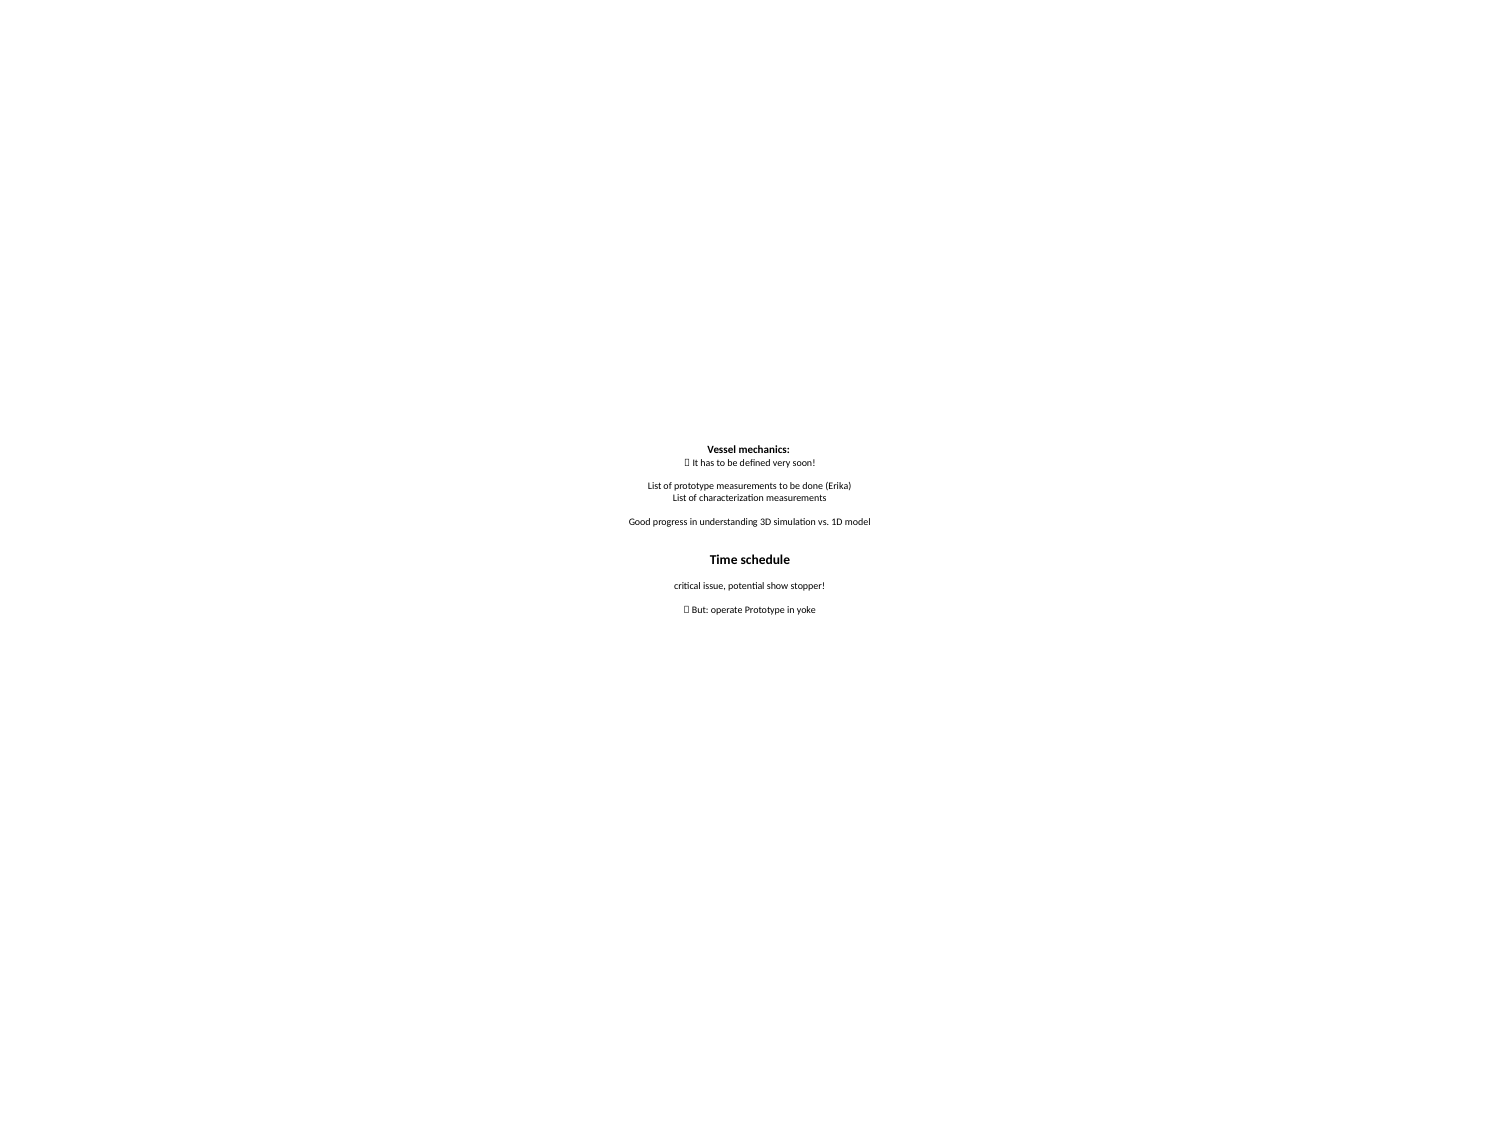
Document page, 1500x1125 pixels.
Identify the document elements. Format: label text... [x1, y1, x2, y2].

title Vessel mechanics:  It has to be defined very soon! List of prototype measurements to be done (Erika) List of characterization measurements Good progress in understanding 3D simulation vs. 1D model Time schedule critical issue, potential show stopper!  But: operate Prototype in yoke [112, 432, 1388, 674]
